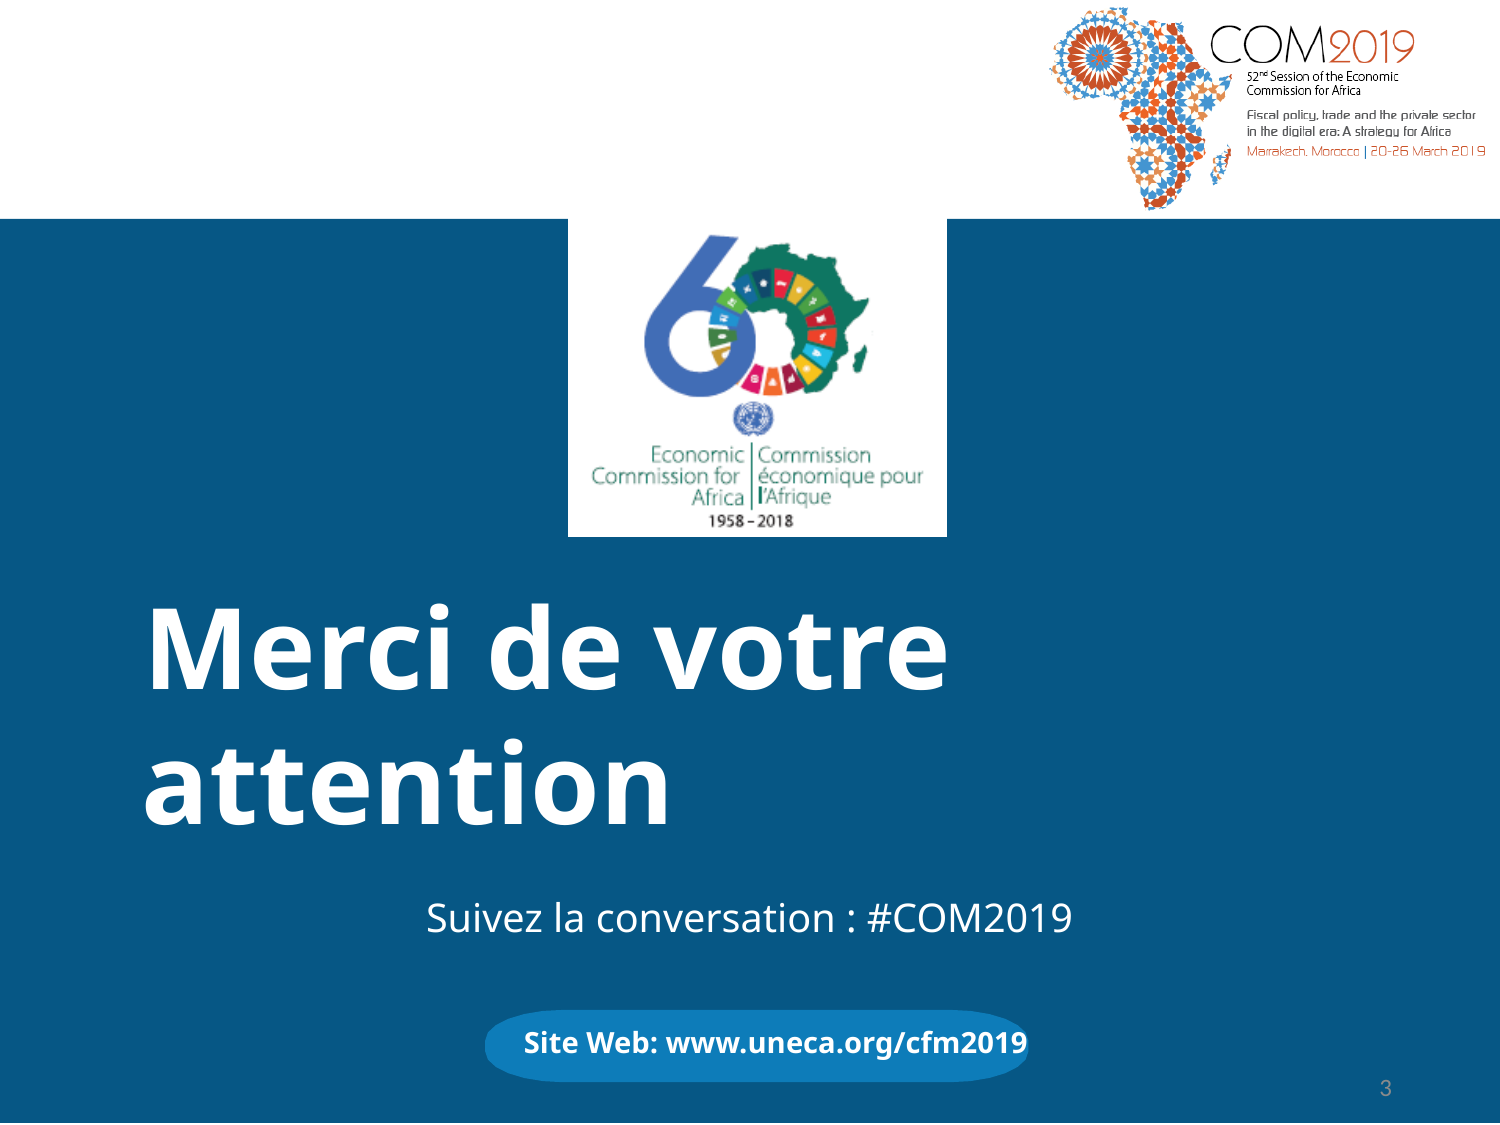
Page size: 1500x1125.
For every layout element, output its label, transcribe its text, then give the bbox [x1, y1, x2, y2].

picture [568, 218, 947, 537]
picture [1049, 7, 1486, 211]
text_box Suivez la conversation : #COM2019 [200, 893, 1299, 941]
slide_number 3 [1356, 1066, 1408, 1106]
text_box Site Web: www.uneca.org/cfm2019 [521, 1024, 1029, 1060]
text_box Merci de votre attention [141, 577, 1437, 848]
text_box [485, 1009, 1026, 1083]
text_box [0, 218, 1500, 1123]
